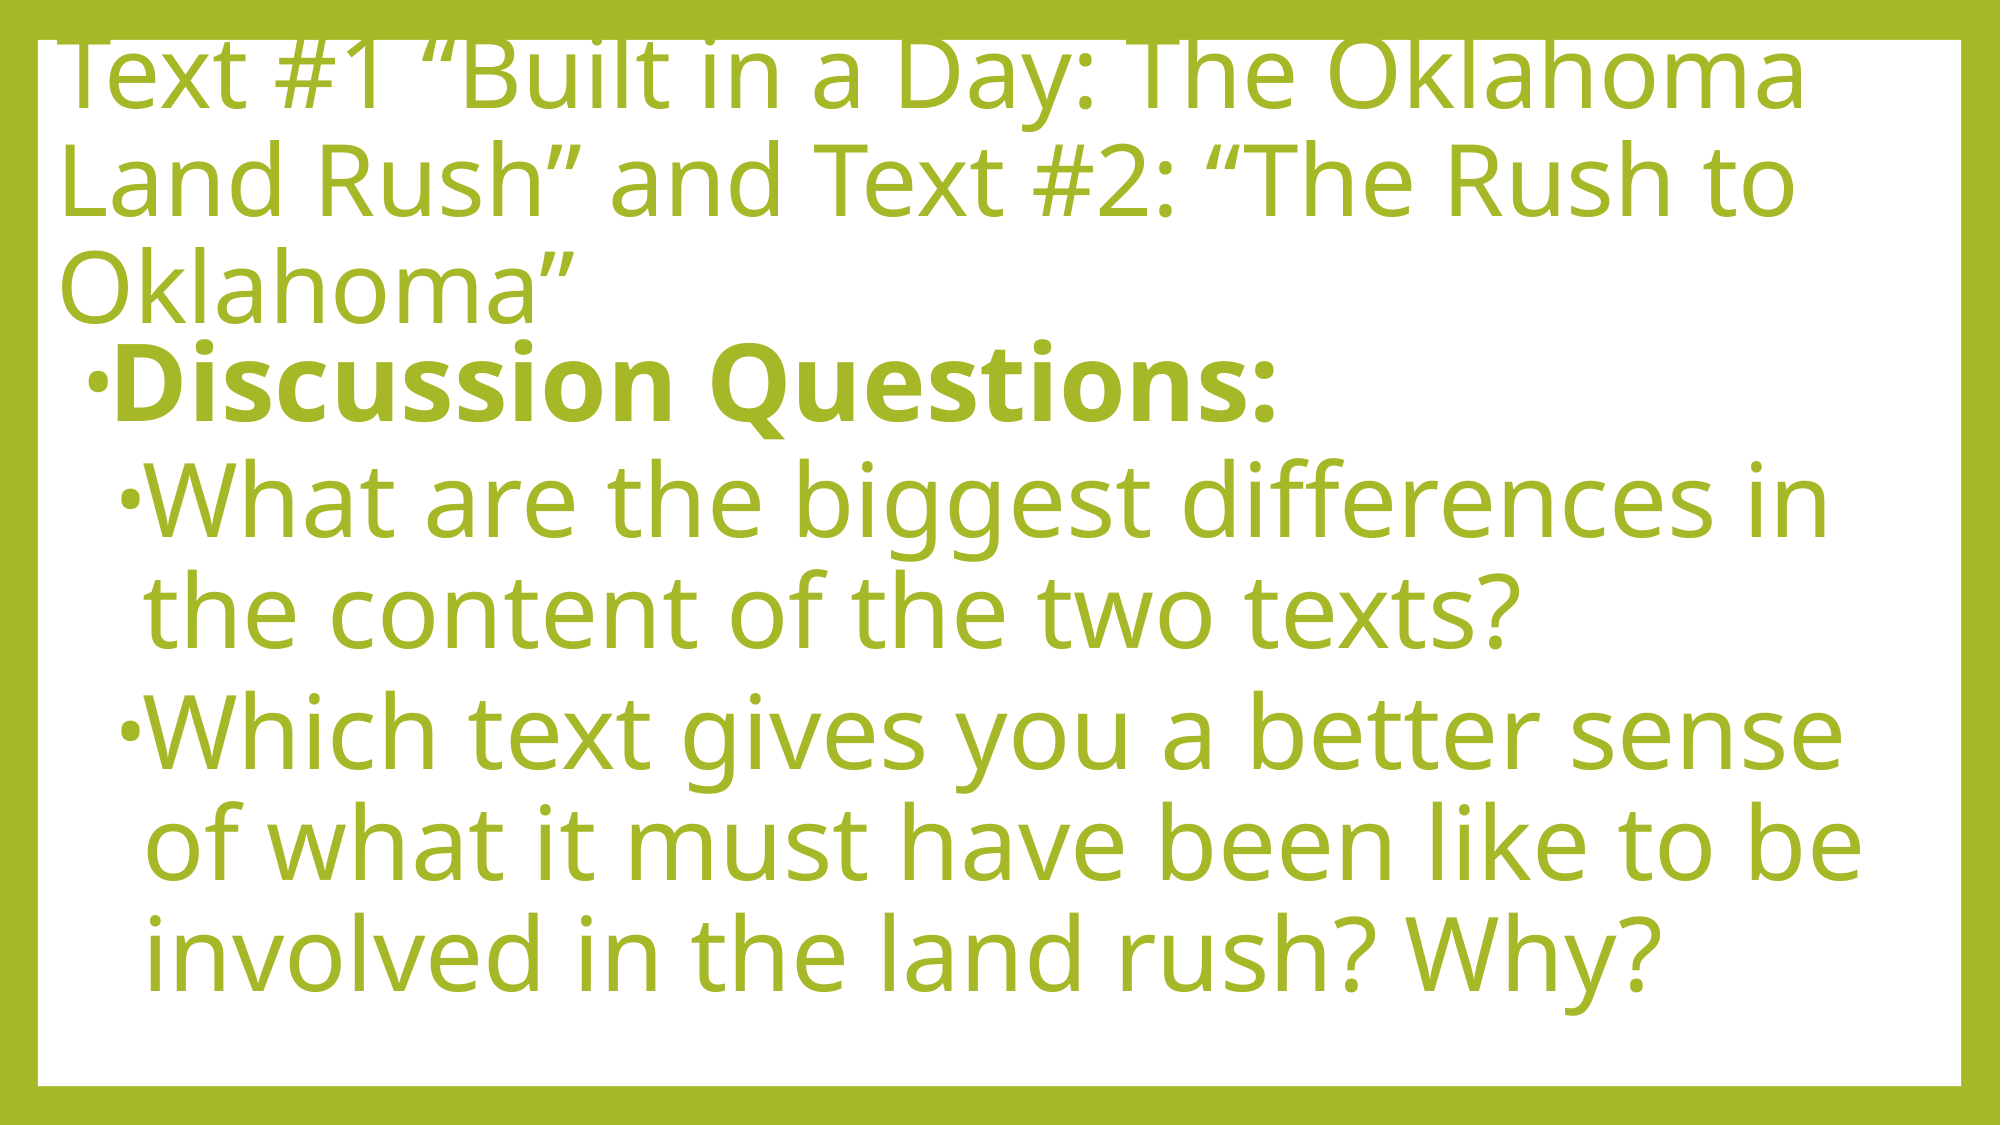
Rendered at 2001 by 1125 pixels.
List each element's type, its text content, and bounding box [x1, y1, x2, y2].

title Text #1 “Built in a Day: The Oklahoma Land Rush” and Text #2: “The Rush to Oklahoma” [41, 46, 1966, 322]
list Discussion Questions: What are the biggest differences in the content of the two texts? Which text gives you a better sense of what it must have been like to be involved in the land rush? Why? [60, 321, 1898, 1034]
